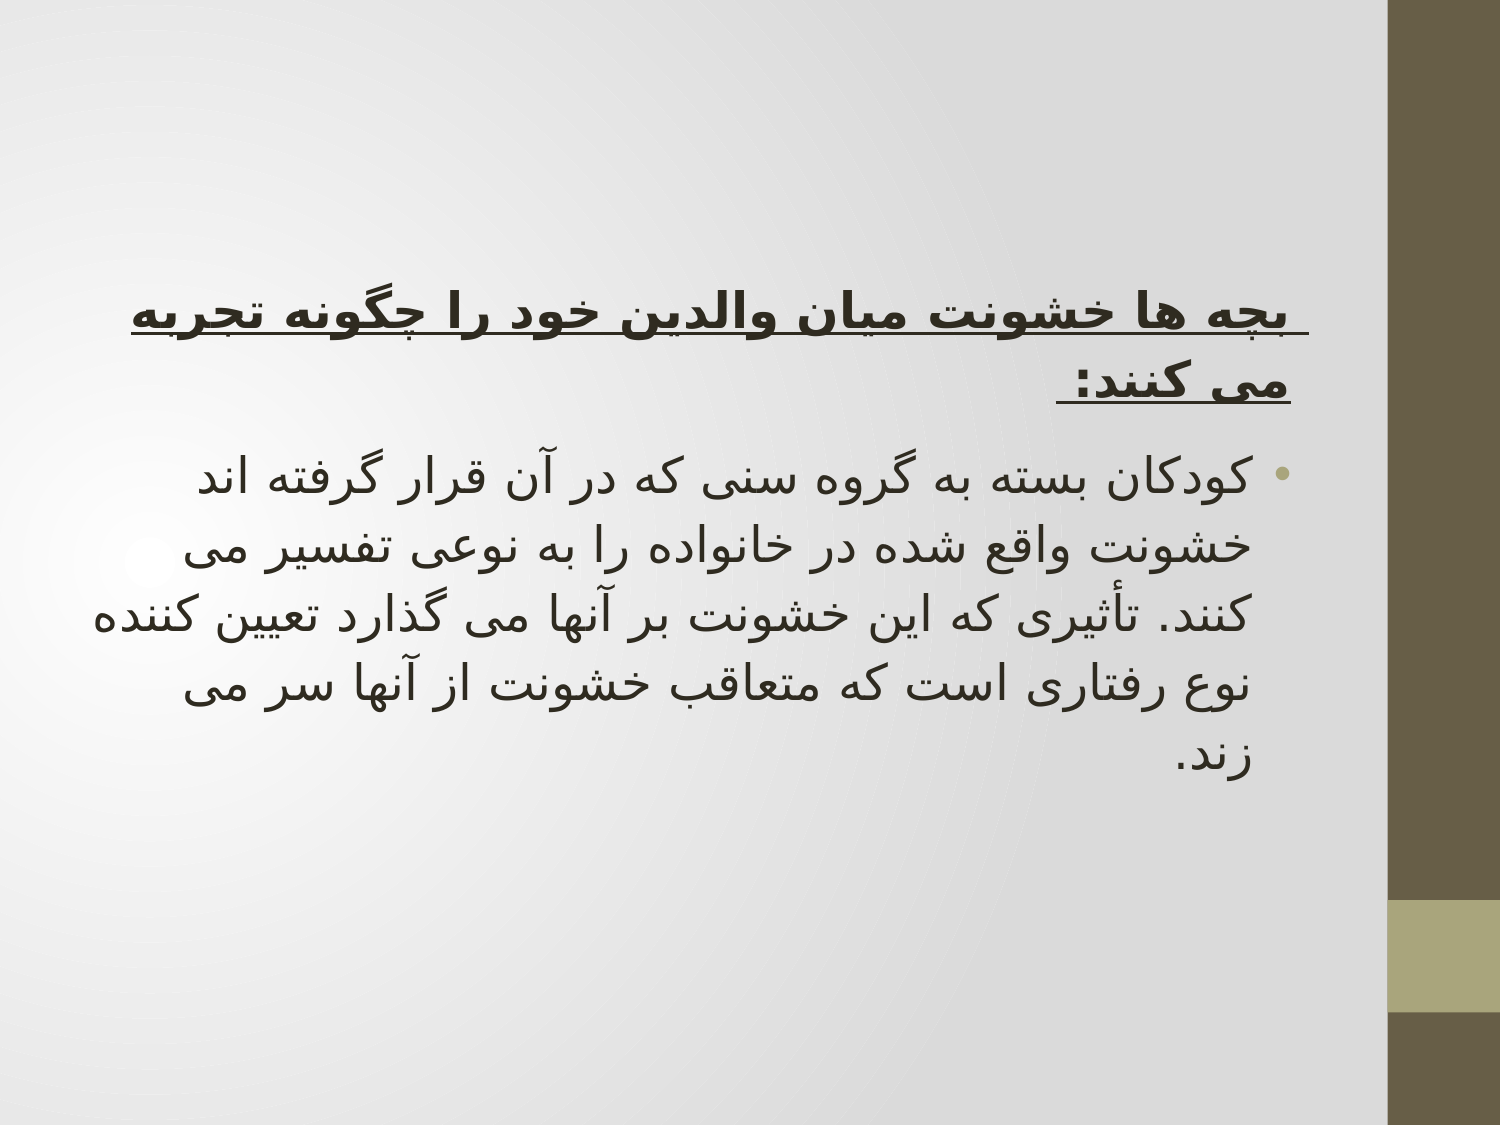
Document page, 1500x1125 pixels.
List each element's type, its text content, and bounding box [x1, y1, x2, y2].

list بچه ها خشونت میان والدین خود را چگونه تجربه می کنند: کودکان بسته به گروه سنی که در آن قرار گرفته اند خشونت واقع شده در خانواده را به نوعی تفسیر می کنند. تأثیری که این خشونت بر آنها می گذارد تعیین کننده نوع رفتاری است که متعاقب خشونت از آنها سر می زند. [75, 262, 1325, 1050]
